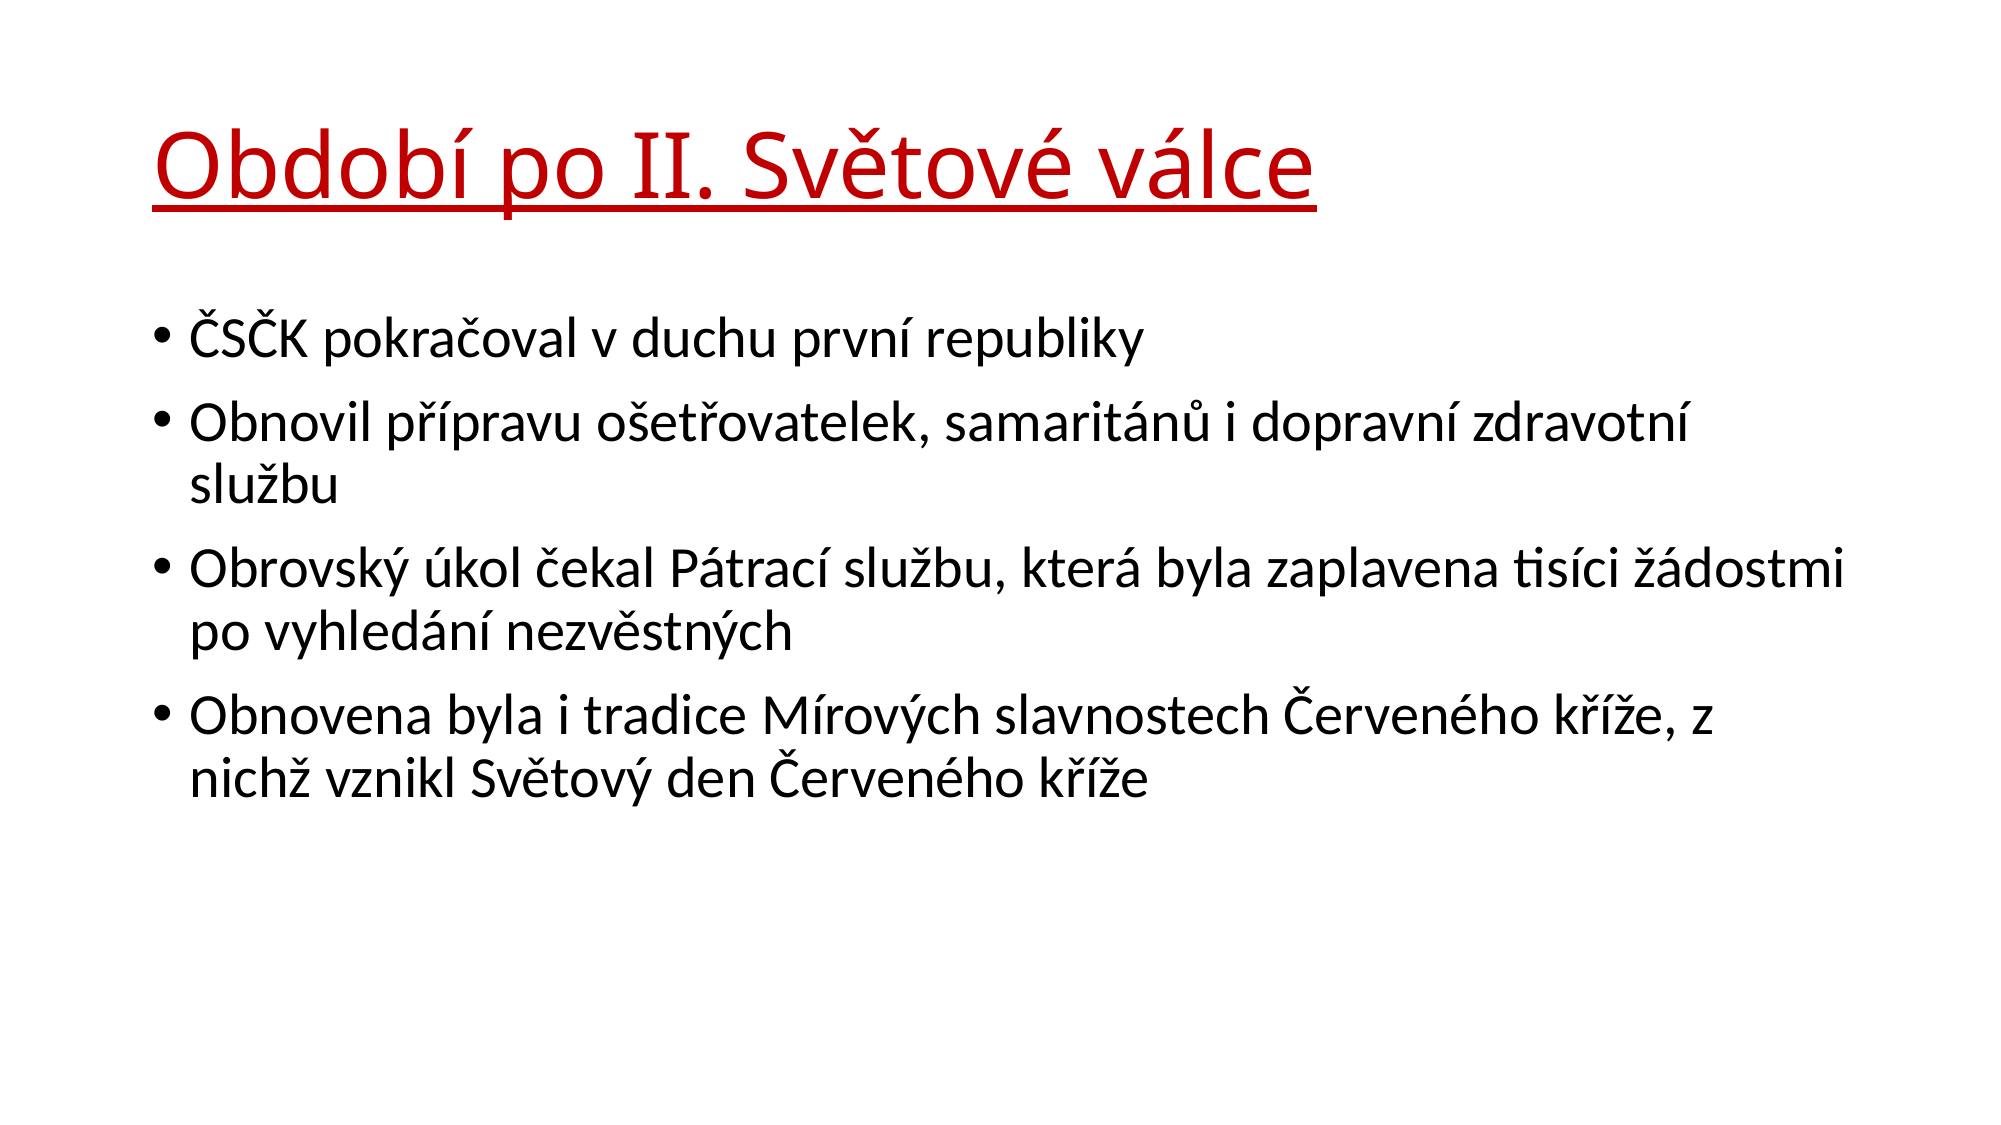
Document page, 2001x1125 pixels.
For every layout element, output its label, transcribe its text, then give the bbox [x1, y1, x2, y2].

title Období po II. Světové válce [137, 59, 1863, 278]
list ČSČK pokračoval v duchu první republiky Obnovil přípravu ošetřovatelek, samaritánů i dopravní zdravotní službu Obrovský úkol čekal Pátrací službu, která byla zaplavena tisíci žádostmi po vyhledání nezvěstných Obnovena byla i tradice Mírových slavnostech Červeného kříže, z nichž vznikl Světový den Červeného kříže [137, 299, 1863, 1014]
